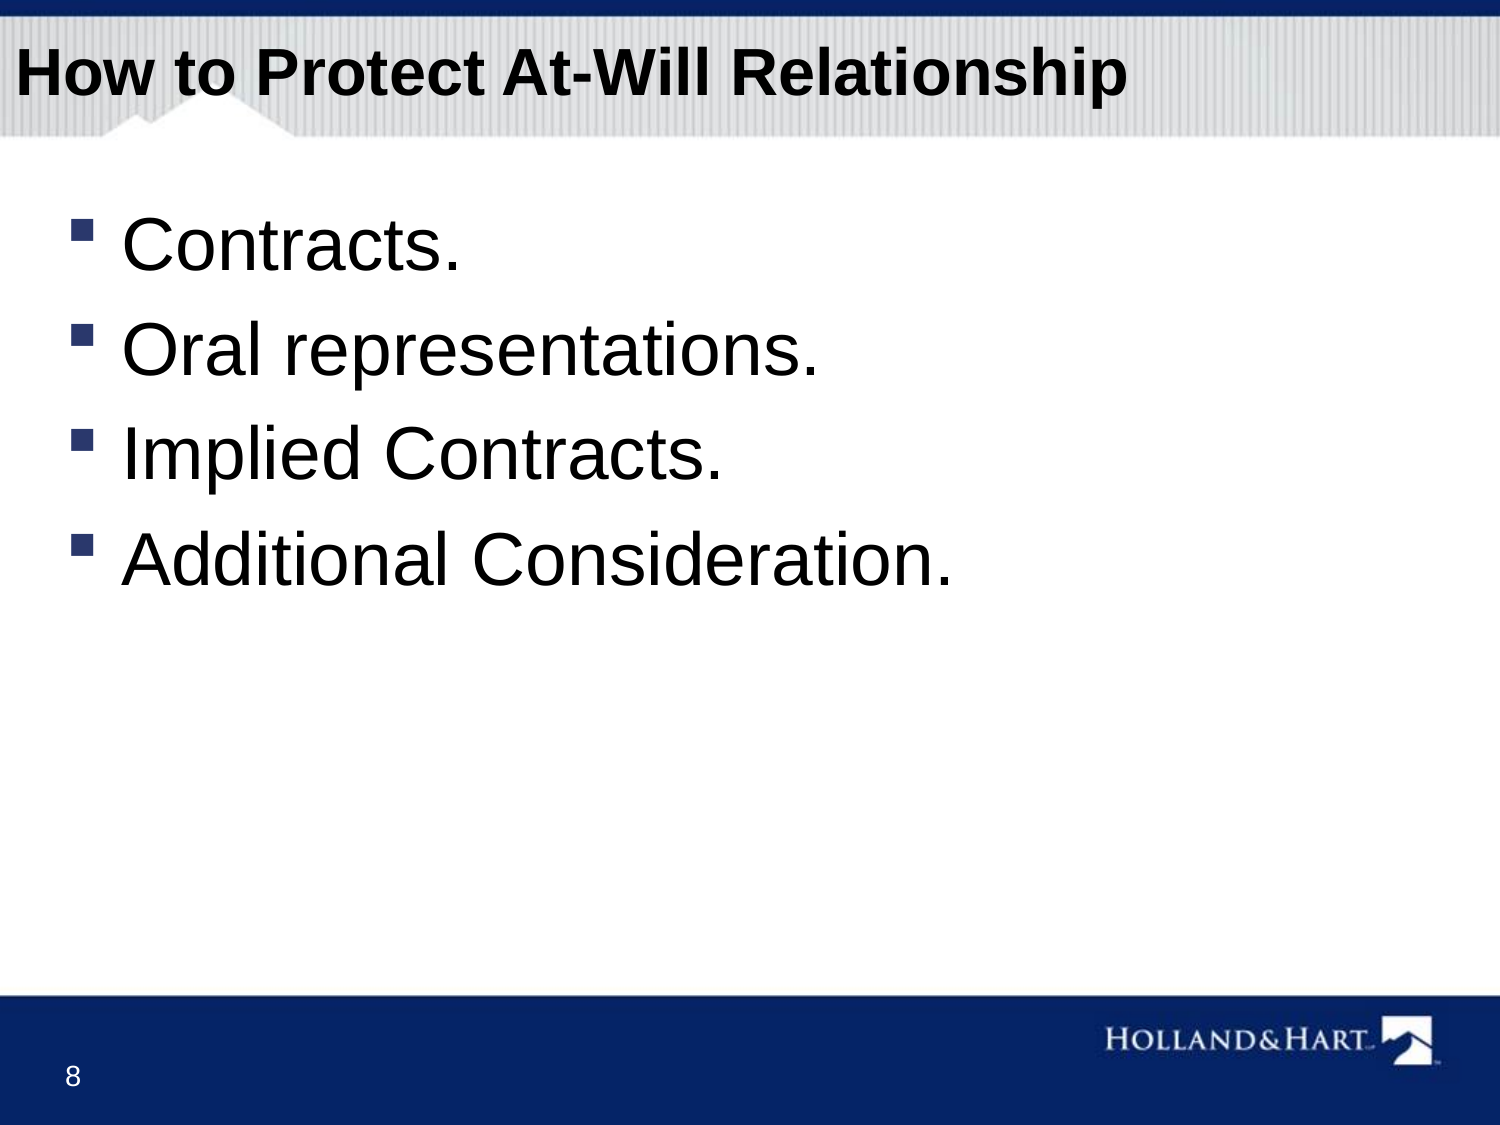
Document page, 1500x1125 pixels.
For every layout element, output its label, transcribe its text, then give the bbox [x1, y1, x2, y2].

list Contracts. Oral representations. Implied Contracts. Additional Consideration. [49, 187, 1451, 963]
title How to Protect At-Will Relationship [0, 0, 1500, 138]
picture [0, 138, 1500, 1125]
slide_number 8 [49, 1049, 401, 1103]
